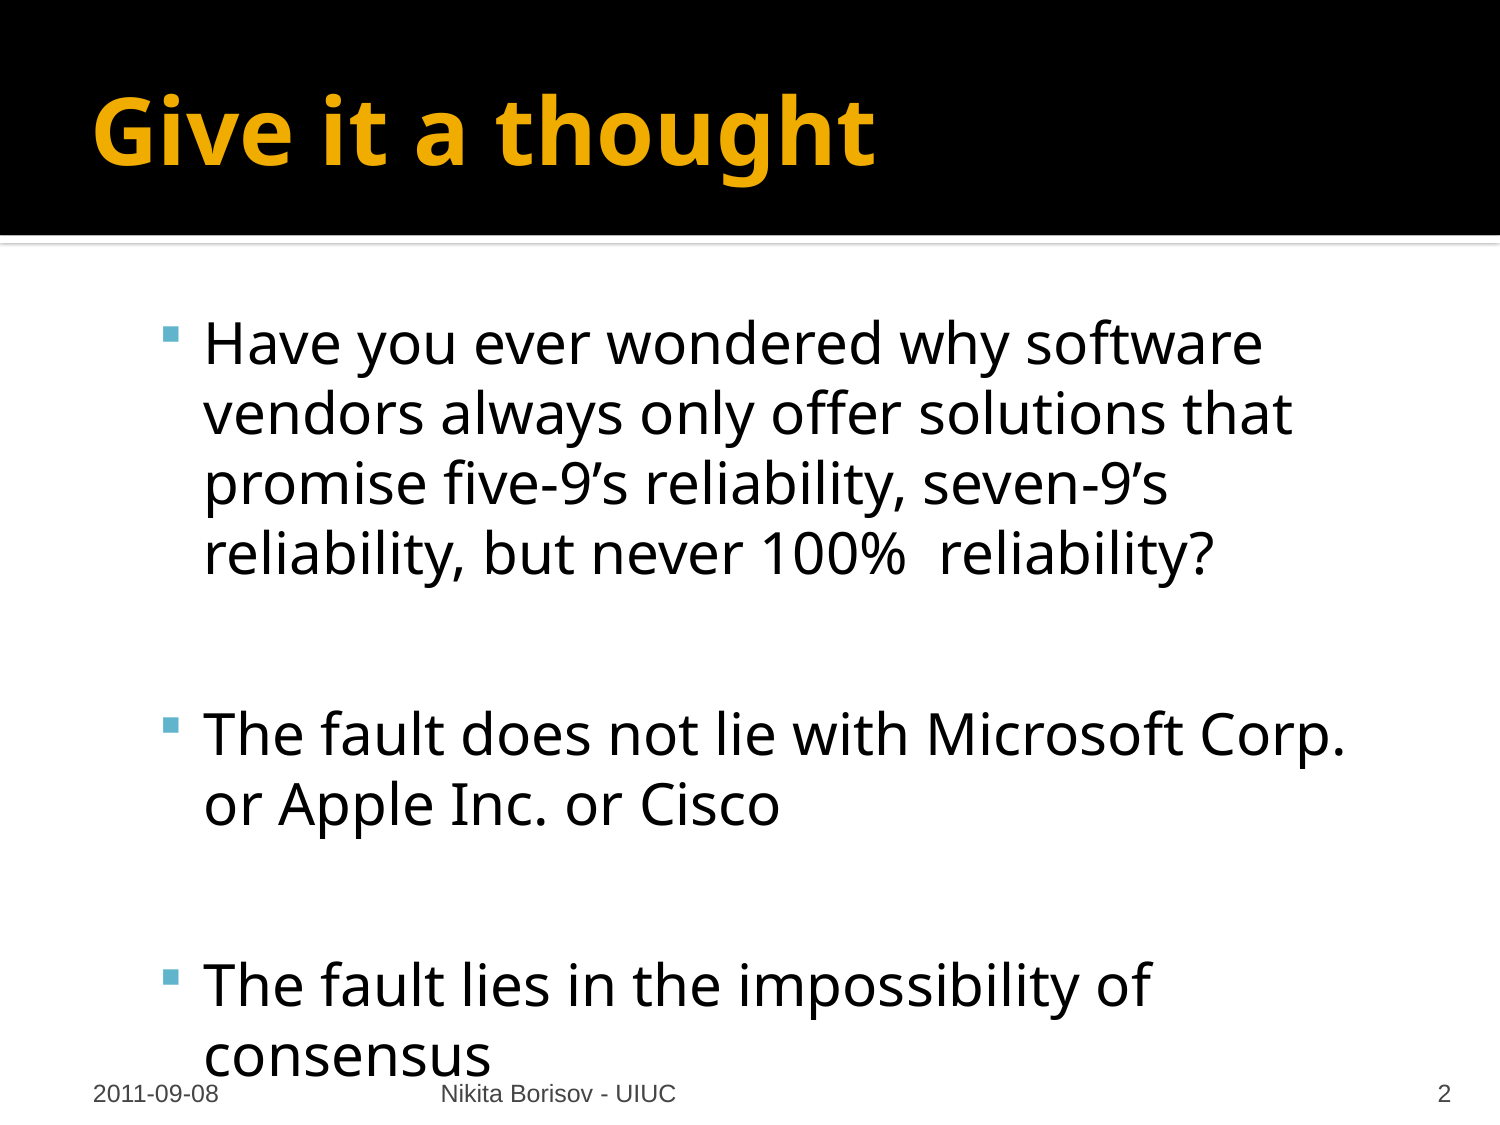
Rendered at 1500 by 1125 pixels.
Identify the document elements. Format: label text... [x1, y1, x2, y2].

footer Nikita Borisov - UIUC [433, 1062, 1337, 1108]
slide_number 2 [1345, 1062, 1467, 1108]
list Have you ever wondered why software vendors always only offer solutions that promise five-9’s reliability, seven-9’s reliability, but never 100% reliability? The fault does not lie with Microsoft Corp. or Apple Inc. or Cisco The fault lies in the impossibility of consensus [75, 291, 1425, 1050]
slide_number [75, 1062, 425, 1108]
title Give it a thought [75, 25, 1425, 231]
